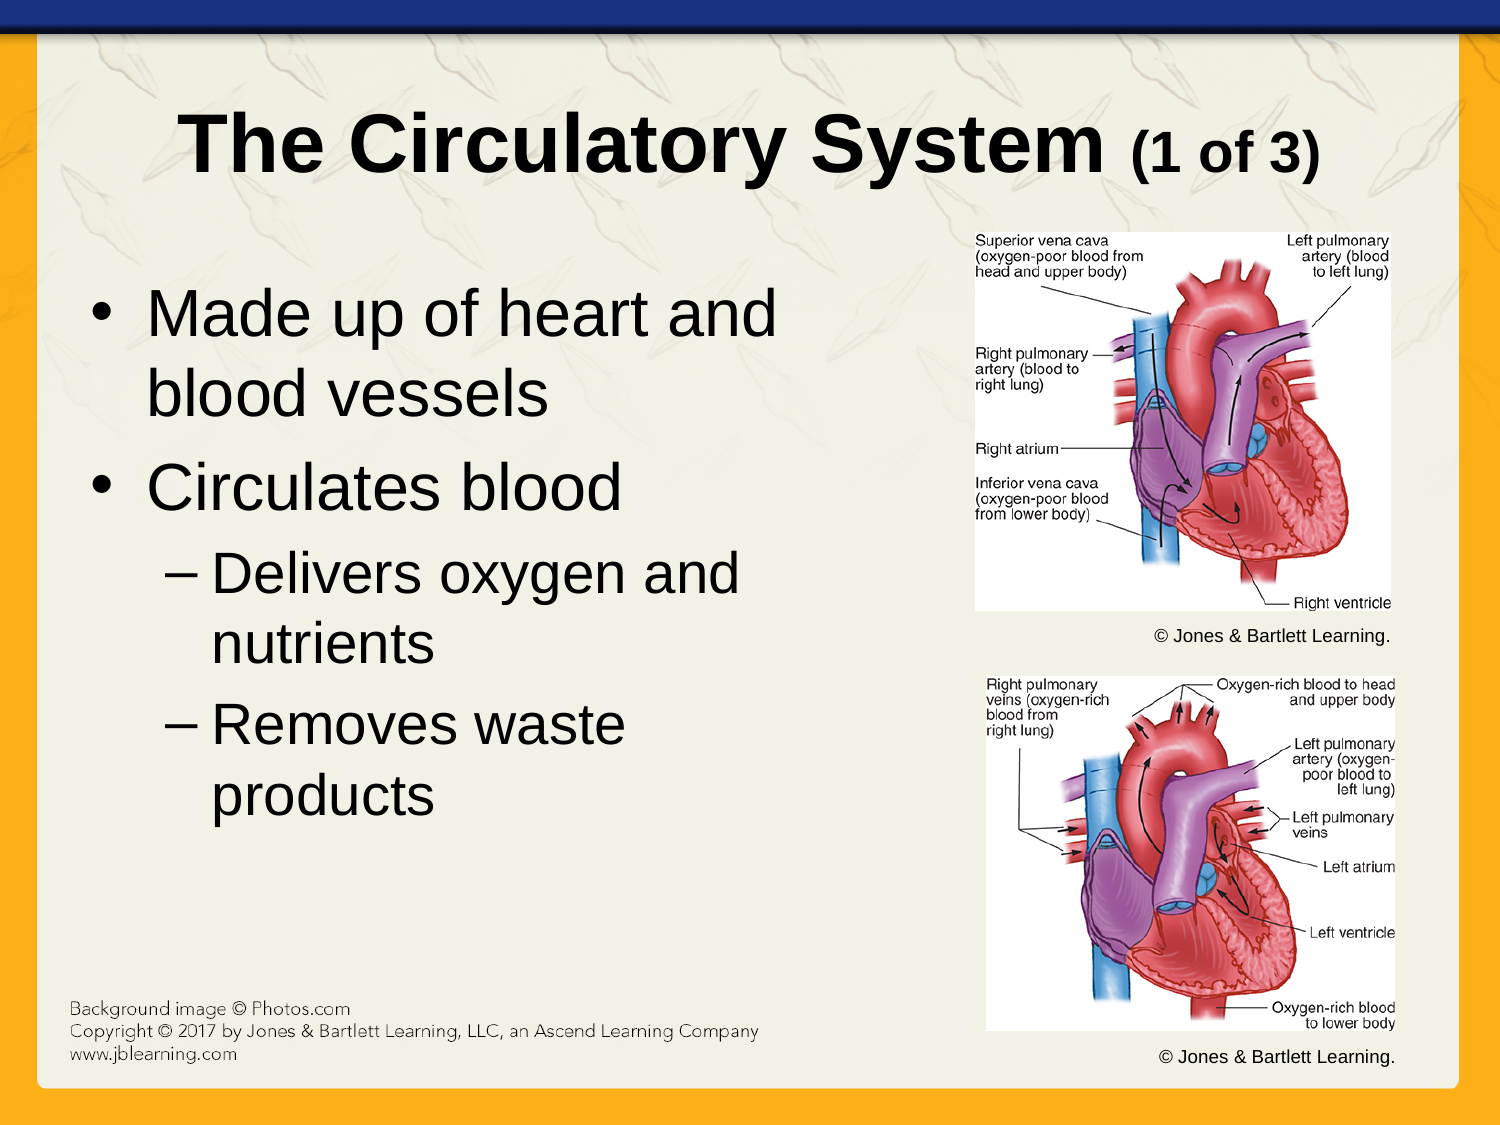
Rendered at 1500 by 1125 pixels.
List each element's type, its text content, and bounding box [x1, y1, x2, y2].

text_box © Jones & Bartlett Learning. [1144, 1036, 1426, 1075]
title The Circulatory System (1 of 3) [75, 45, 1425, 233]
picture [0, 0, 1500, 1125]
text_box © Jones & Bartlett Learning. [1139, 616, 1421, 654]
list Made up of heart and blood vessels Circulates blood Delivers oxygen and nutrients Removes waste products [75, 262, 809, 1005]
